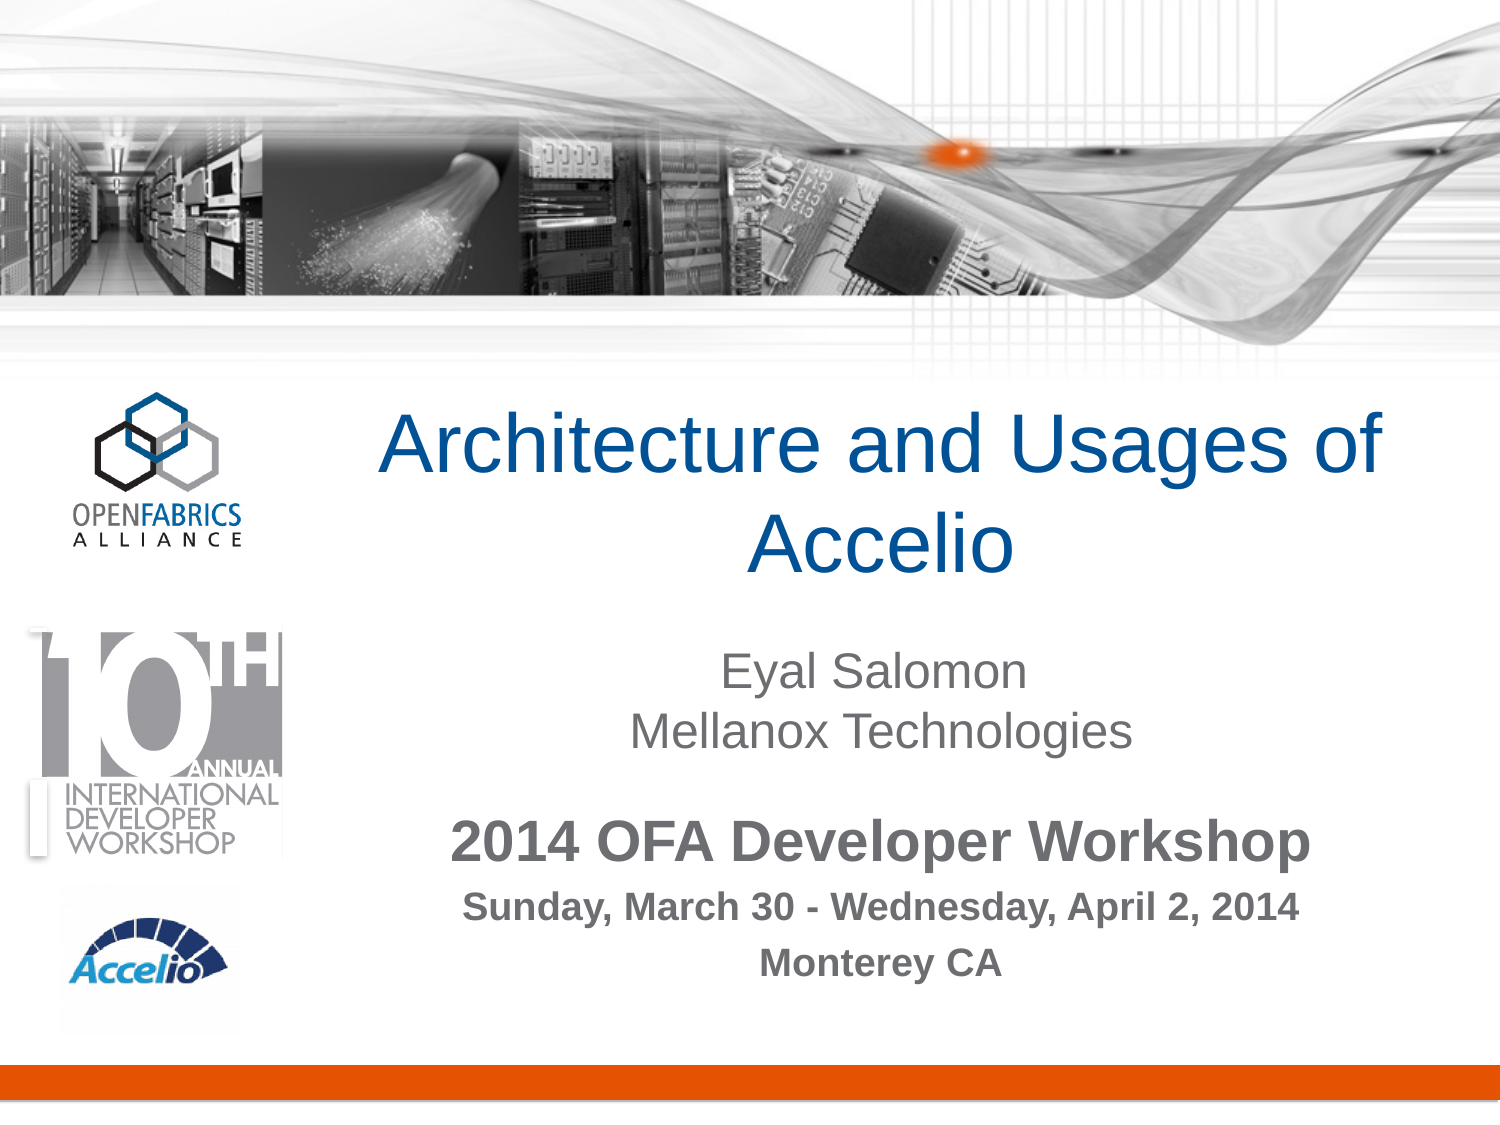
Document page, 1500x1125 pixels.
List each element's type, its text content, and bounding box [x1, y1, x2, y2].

picture [0, 0, 1500, 569]
subtitle 2014 OFA Developer Workshop Sunday, March 30 - Wednesday, April 2, 2014 Monterey CA [337, 796, 1425, 1035]
picture [58, 884, 240, 1035]
picture [42, 625, 283, 860]
title Architecture and Usages of Accelio [337, 362, 1425, 617]
text_box Eyal Salomon Mellanox Technologies [430, 630, 1333, 766]
